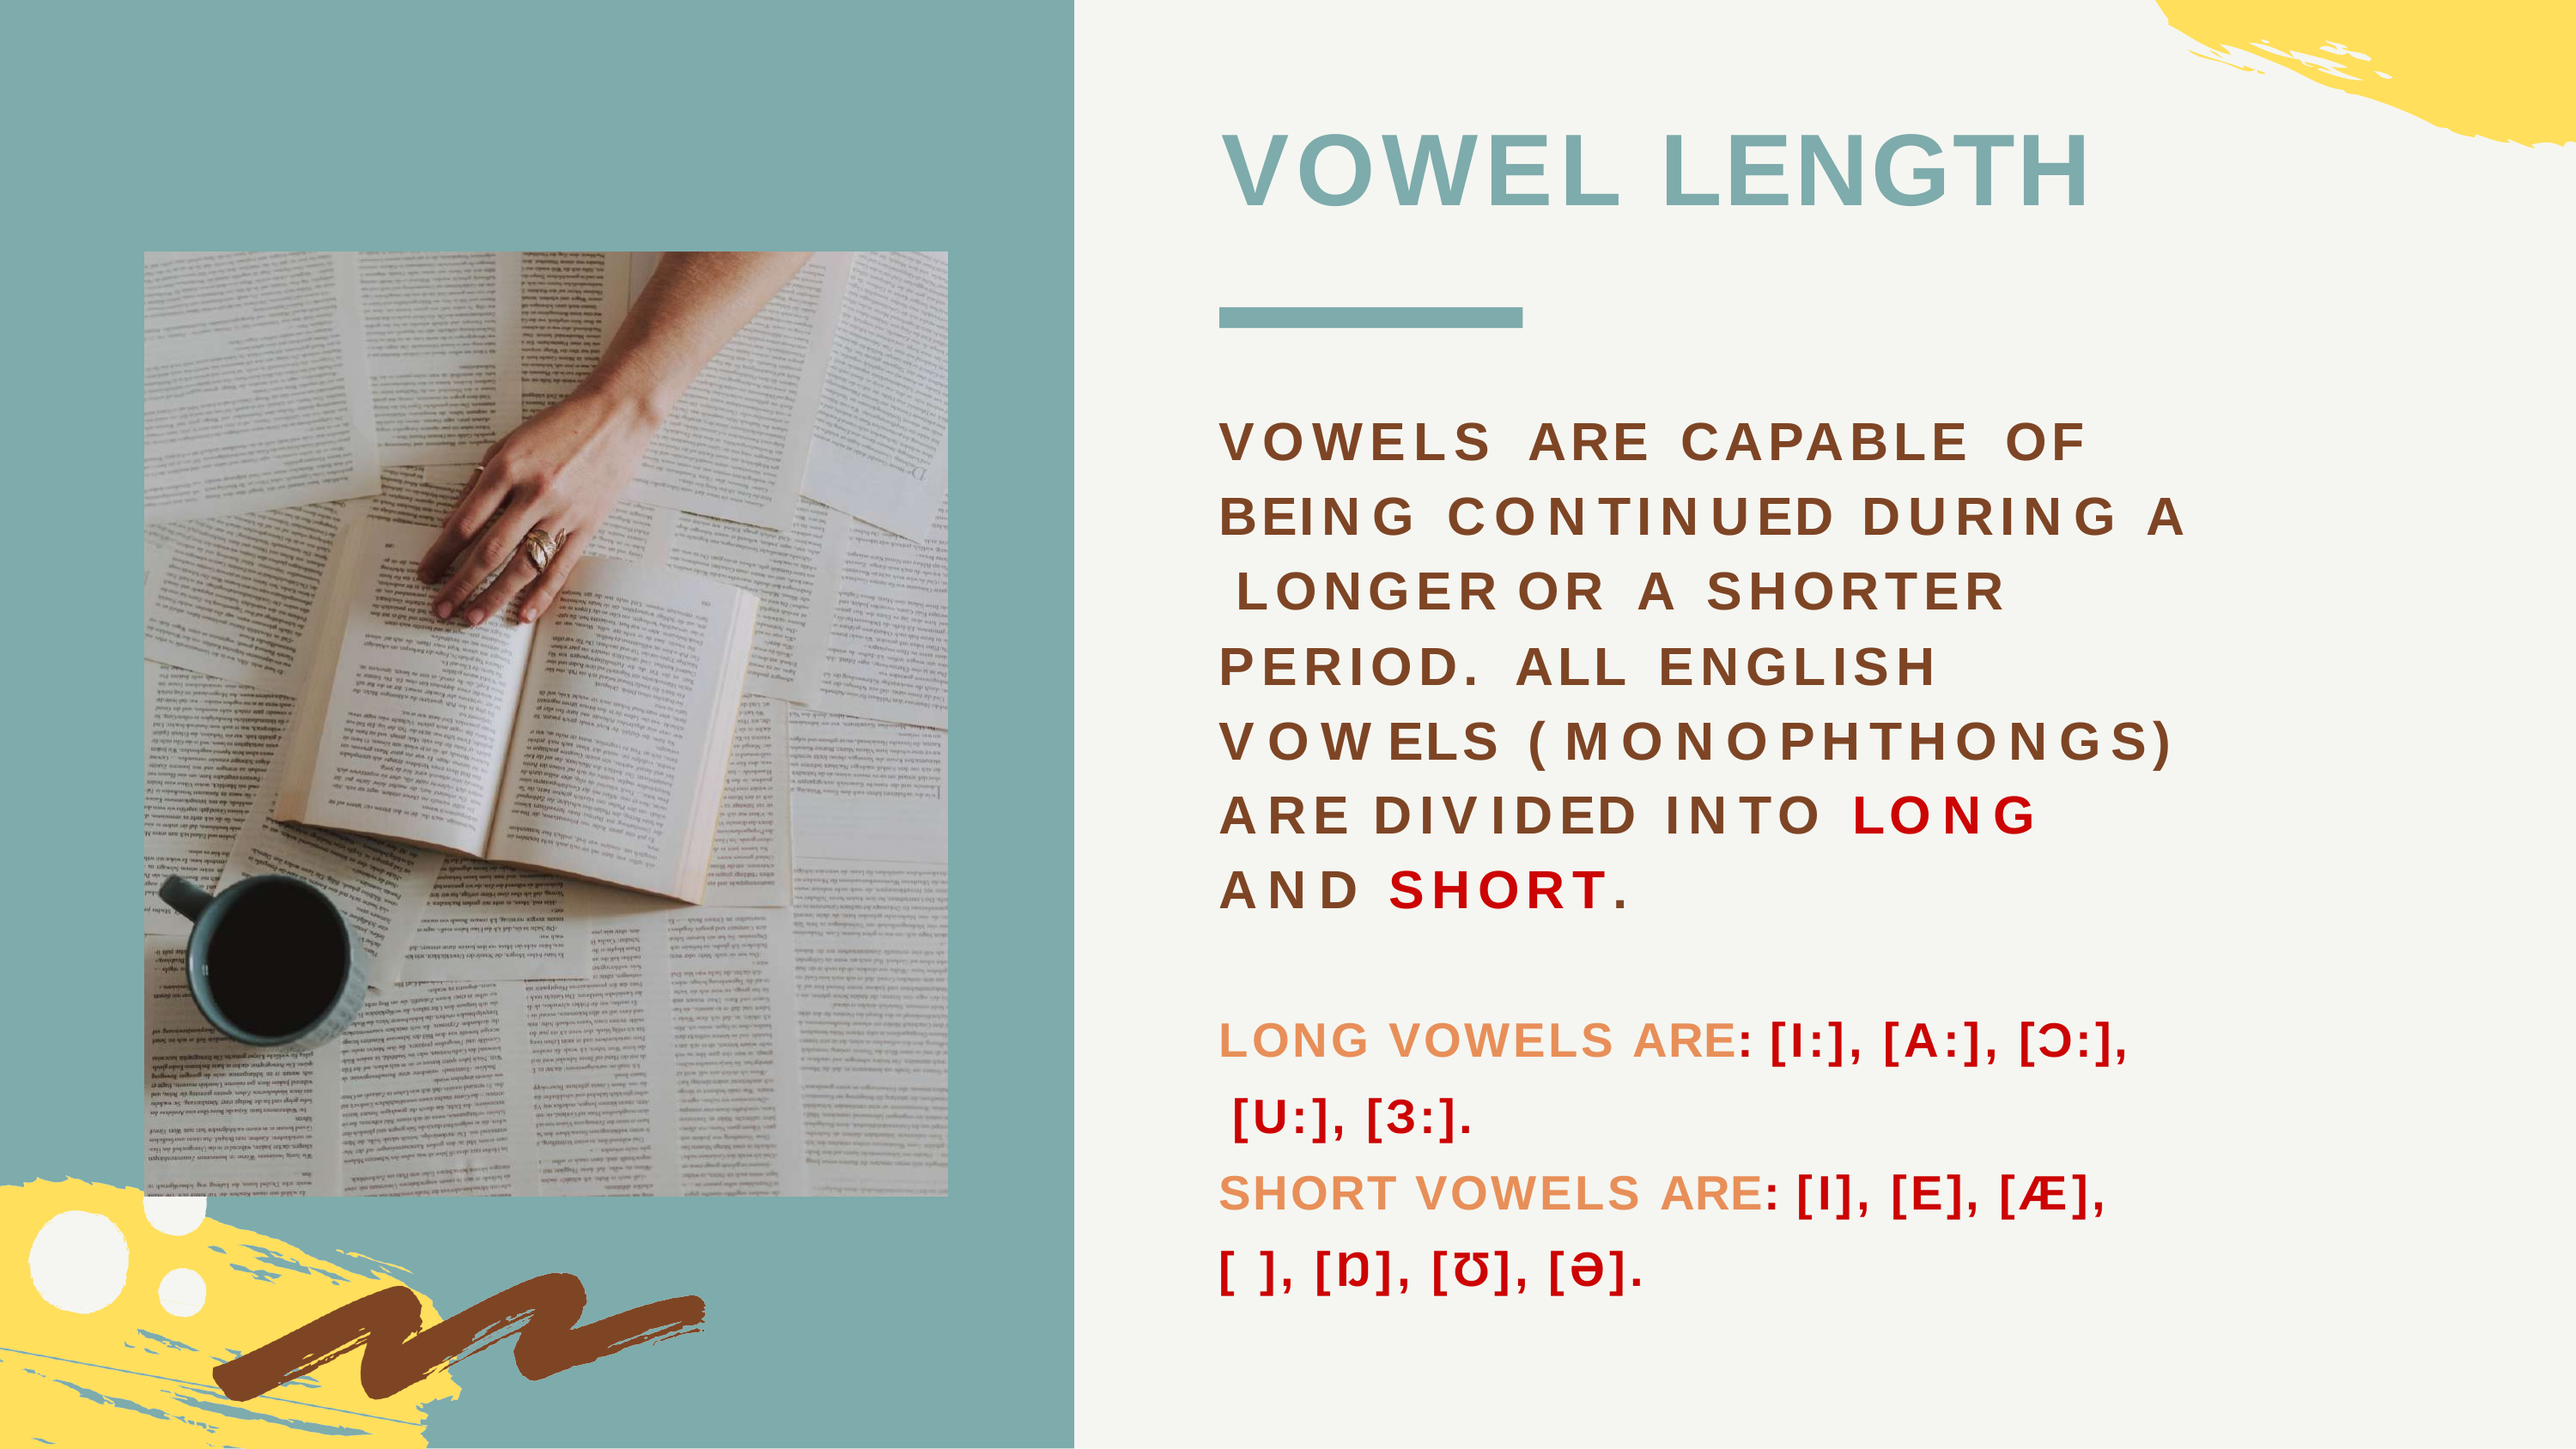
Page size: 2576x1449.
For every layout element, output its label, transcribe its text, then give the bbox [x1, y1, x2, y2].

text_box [0, 0, 1075, 1449]
text_box VOWELS ARE CAPABLE OF BEING CONTINUED DURING A LONGER OR A SHORTER PERIOD. ALL ENGLISH VOWELS ( MONOPHTHONGS) ARE DIVIDED INTO LONG AND SHORT. LONG VOWELS ARE: [I:], [A:], [Ɔ:], [U:], [З:]. SHORT VOWELS ARE: [I], [E], [Æ], [ ], [Ŋ], [Ʊ], [Ә]. [1217, 394, 2206, 1297]
text_box [2154, 0, 2576, 149]
text_box [1076, 0, 2576, 1449]
title VOWEL LENGTH [1219, 101, 2099, 346]
